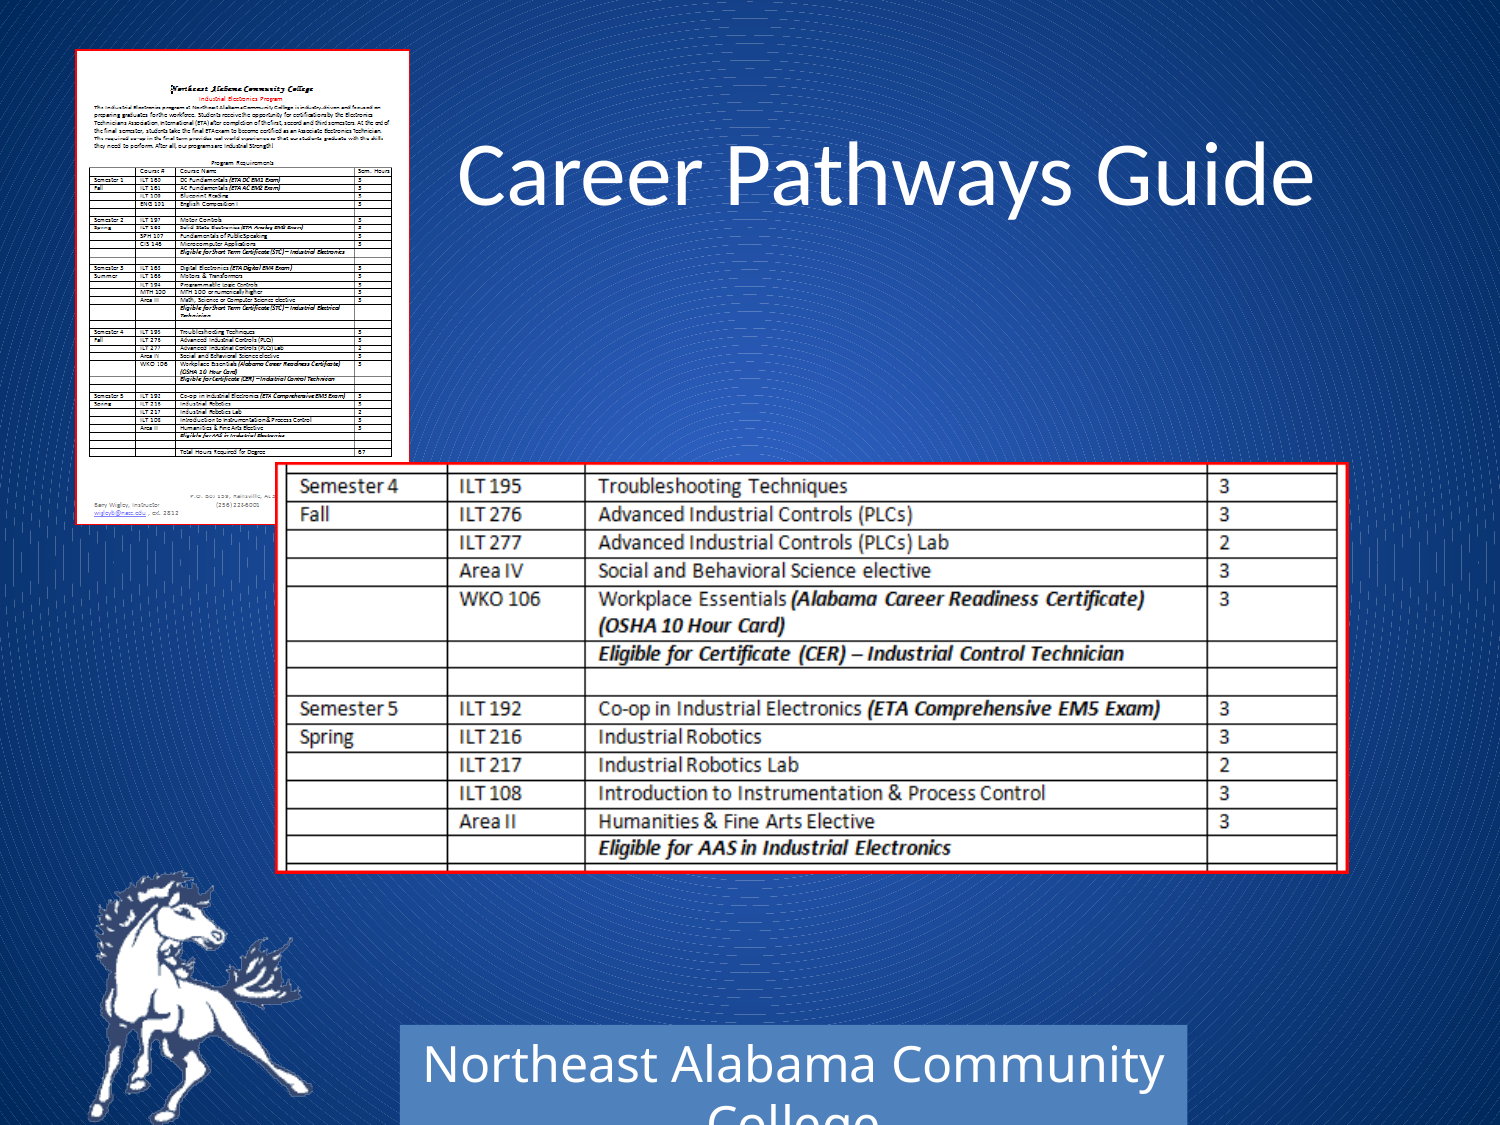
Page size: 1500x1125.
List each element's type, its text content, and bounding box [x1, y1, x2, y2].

picture [74, 49, 1349, 1125]
title Career Pathways Guide [415, 75, 1500, 263]
